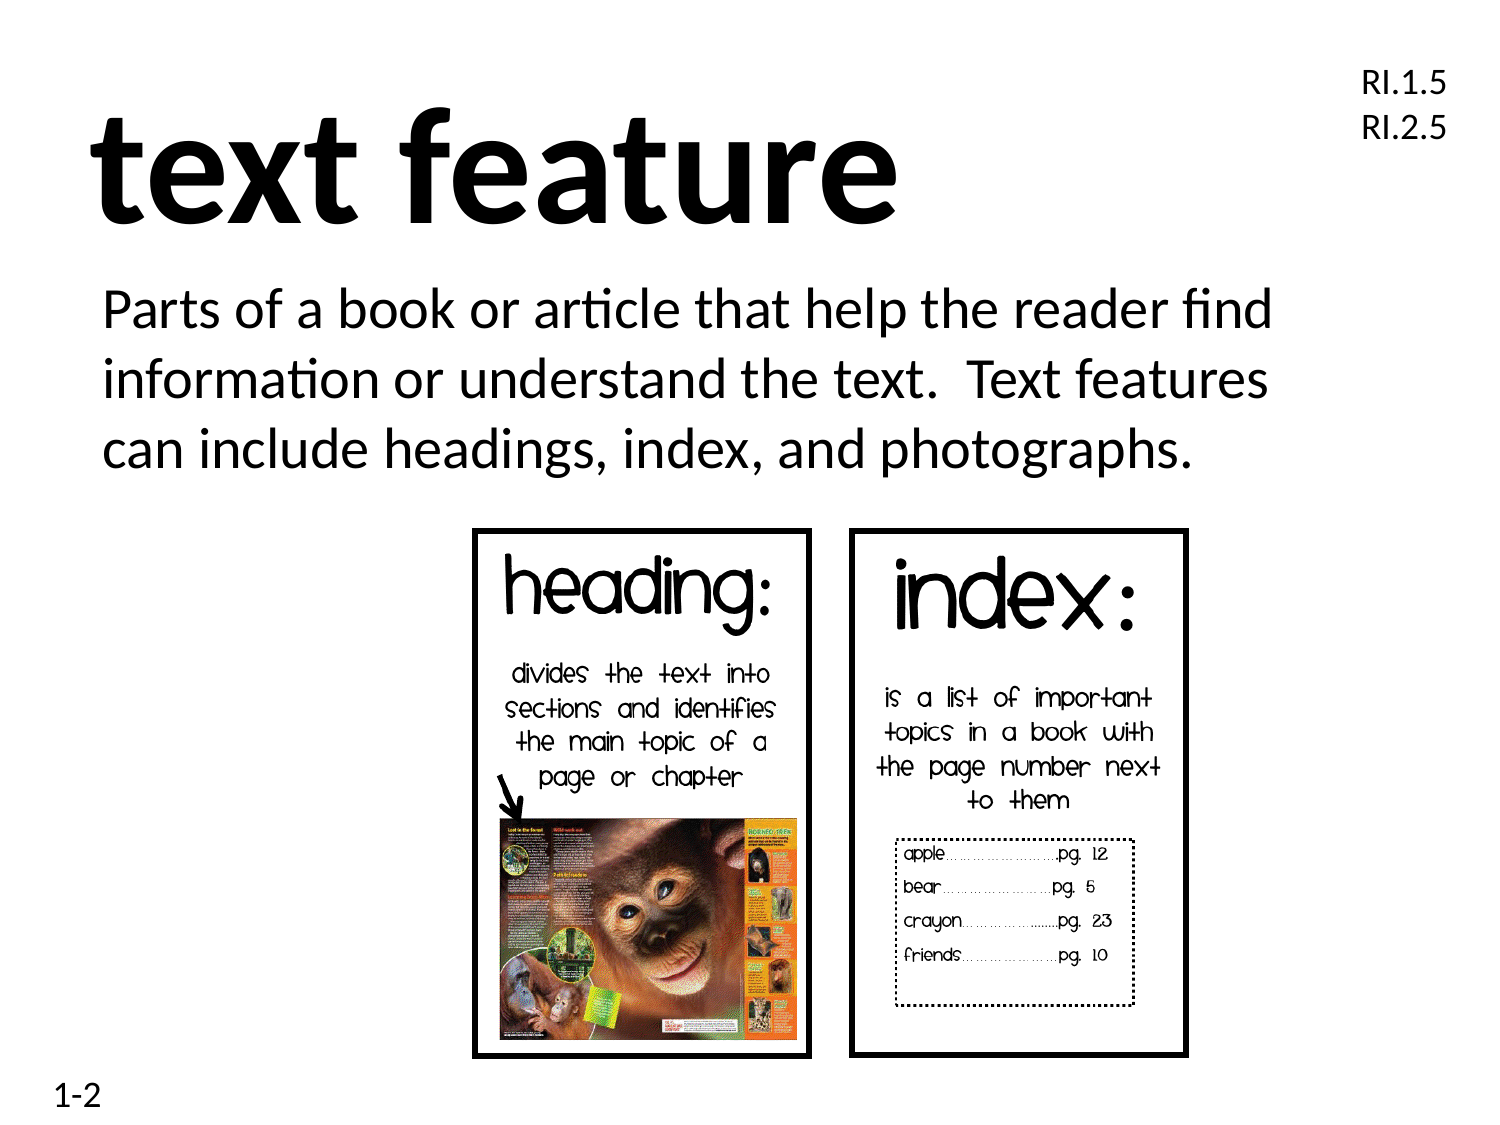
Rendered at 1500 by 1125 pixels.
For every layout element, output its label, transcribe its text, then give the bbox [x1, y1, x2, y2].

picture [437, 499, 1226, 1109]
text_box text feature [74, 49, 1363, 265]
text_box 1-2 [37, 1062, 238, 1123]
text_box Parts of a book or article that help the reader find information or understand the text. Text features can include headings, index, and photographs. [87, 262, 1350, 488]
text_box RI.1.5 RI.2.5 [737, 49, 1463, 155]
